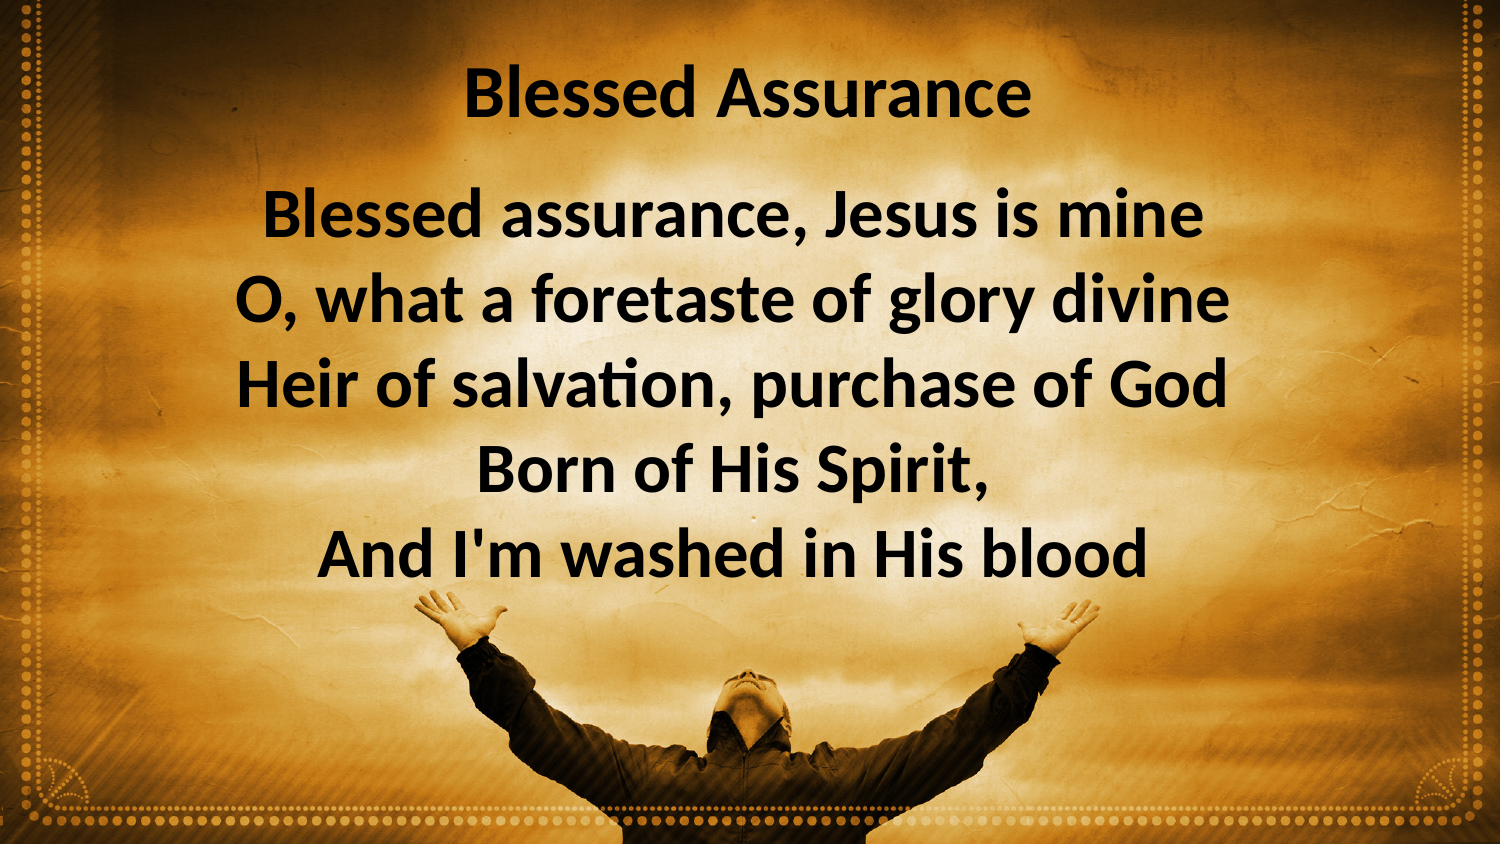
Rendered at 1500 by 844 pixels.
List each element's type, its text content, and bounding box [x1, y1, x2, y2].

picture [0, 0, 1500, 844]
text_box Blessed Assurance [52, 38, 1446, 137]
text_box Blessed assurance, Jesus is mine O, what a foretaste of glory divine Heir of salvation, purchase of God Born of His Spirit, And I'm washed in His blood [37, 159, 1431, 550]
